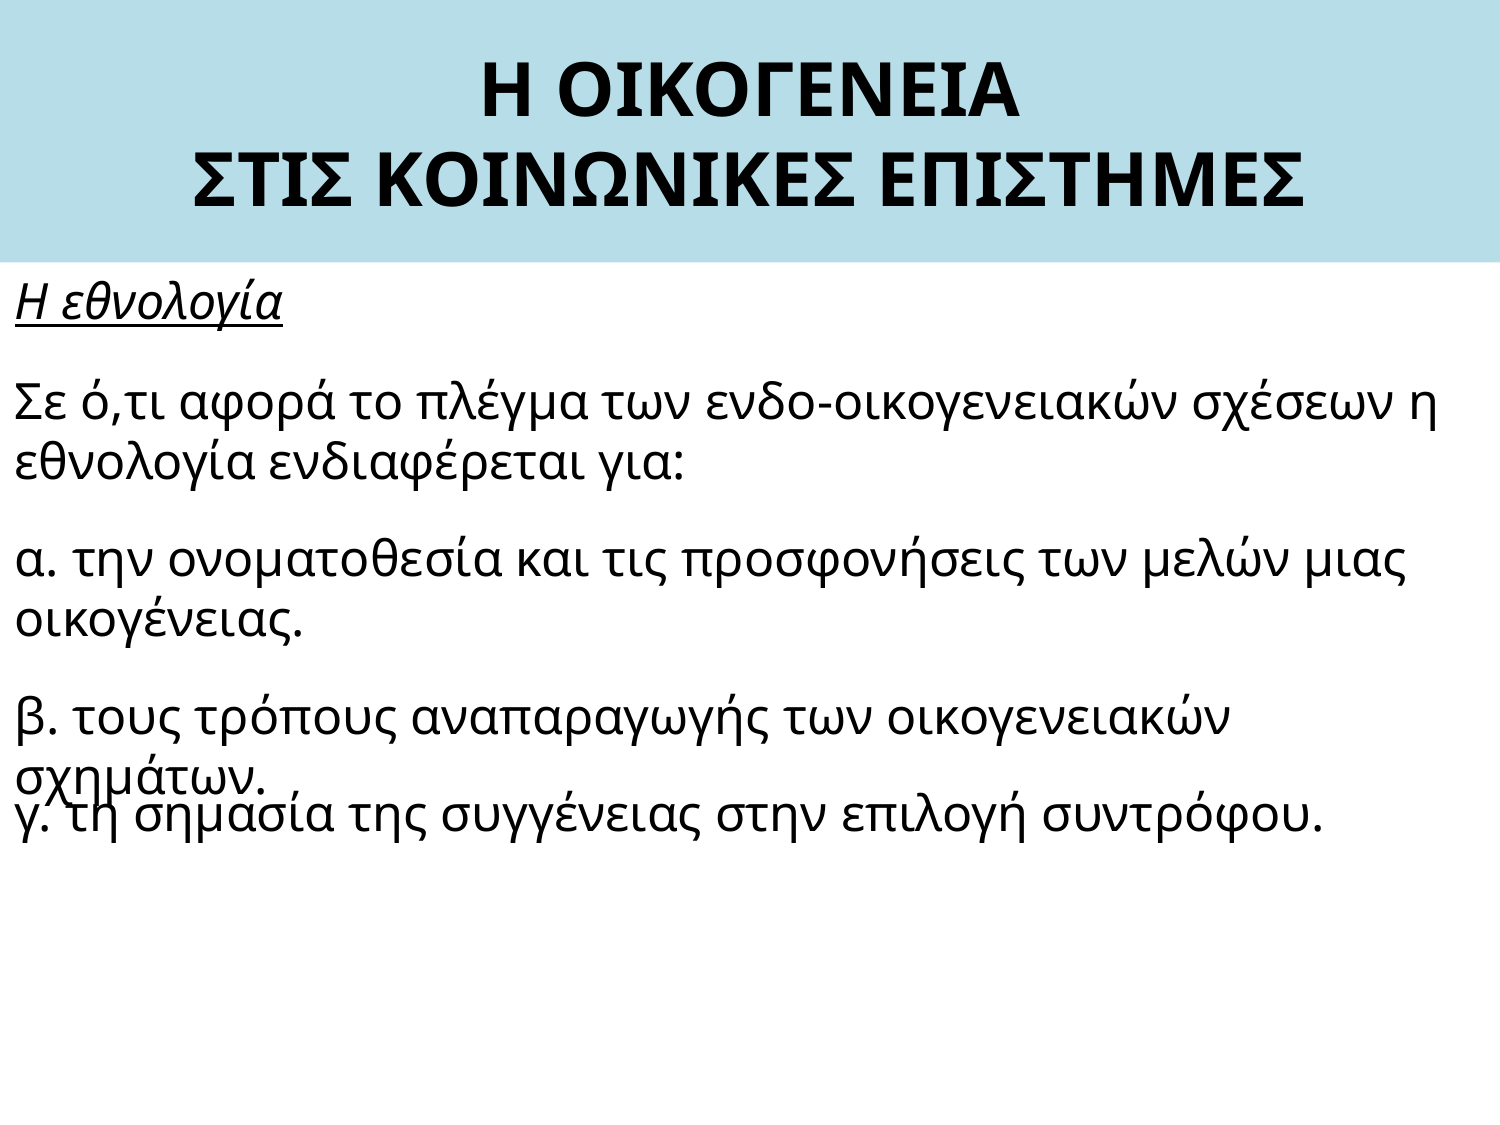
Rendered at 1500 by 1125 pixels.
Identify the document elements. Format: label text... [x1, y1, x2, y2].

text_box Σε ό,τι αφορά το πλέγμα των ενδο-οικογενειακών σχέσεων η εθνολογία ενδιαφέρεται για: [0, 361, 1500, 497]
text_box α. την ονοματοθεσία και τις προσφονήσεις των μελών μιας οικογένειας. [0, 519, 1500, 655]
text_box Η εθνολογία [0, 262, 1500, 338]
title Η ΟΙΚΟΓΕΝΕΙΑ ΣΤΙΣ ΚΟΙΝΩΝΙΚΕΣ ΕΠΙΣΤΗΜΕΣ [0, 0, 1500, 262]
text_box β. τους τρόπους αναπαραγωγής των οικογενειακών σχημάτων. [0, 677, 1500, 774]
text_box γ. τη σημασία της συγγένειας στην επιλογή συντρόφου. [0, 774, 1500, 849]
